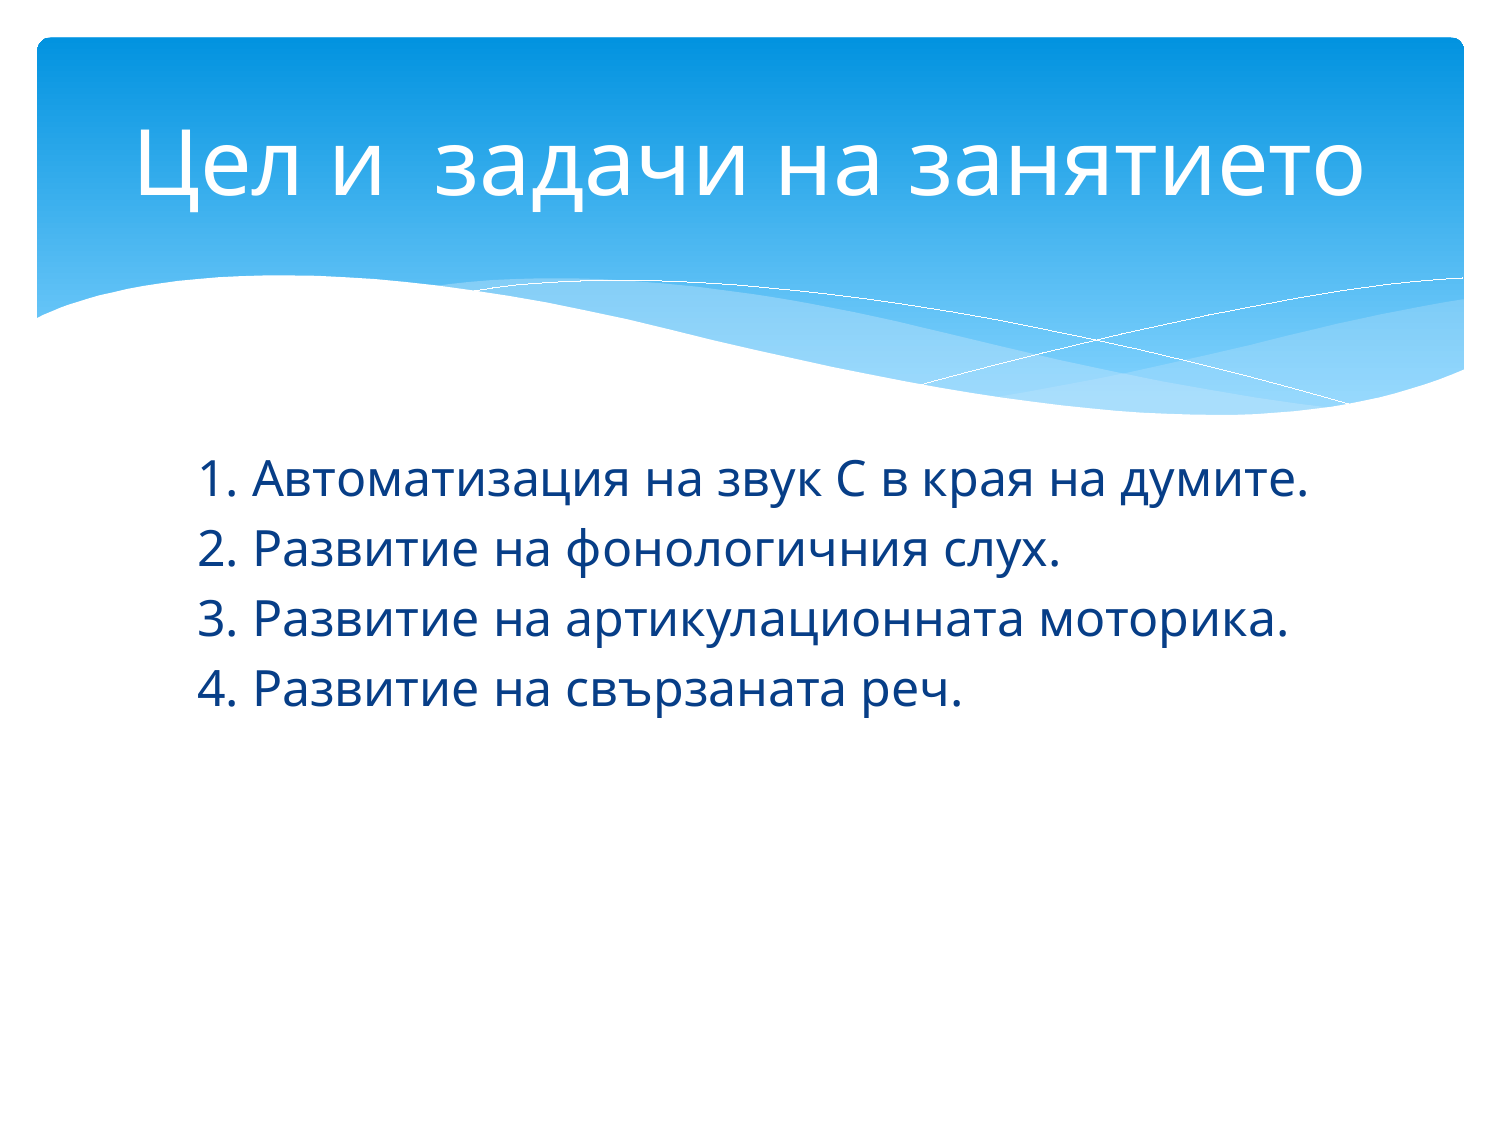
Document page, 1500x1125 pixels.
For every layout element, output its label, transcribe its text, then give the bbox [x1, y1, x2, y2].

title Цел и задачи на занятието [75, 55, 1425, 261]
list 1. Автоматизация на звук С в края на думите. 2. Развитие на фонологичния слух. 3. Развитие на артикулационната моторика. 4. Развитие на свързаната реч. [143, 438, 1359, 1005]
